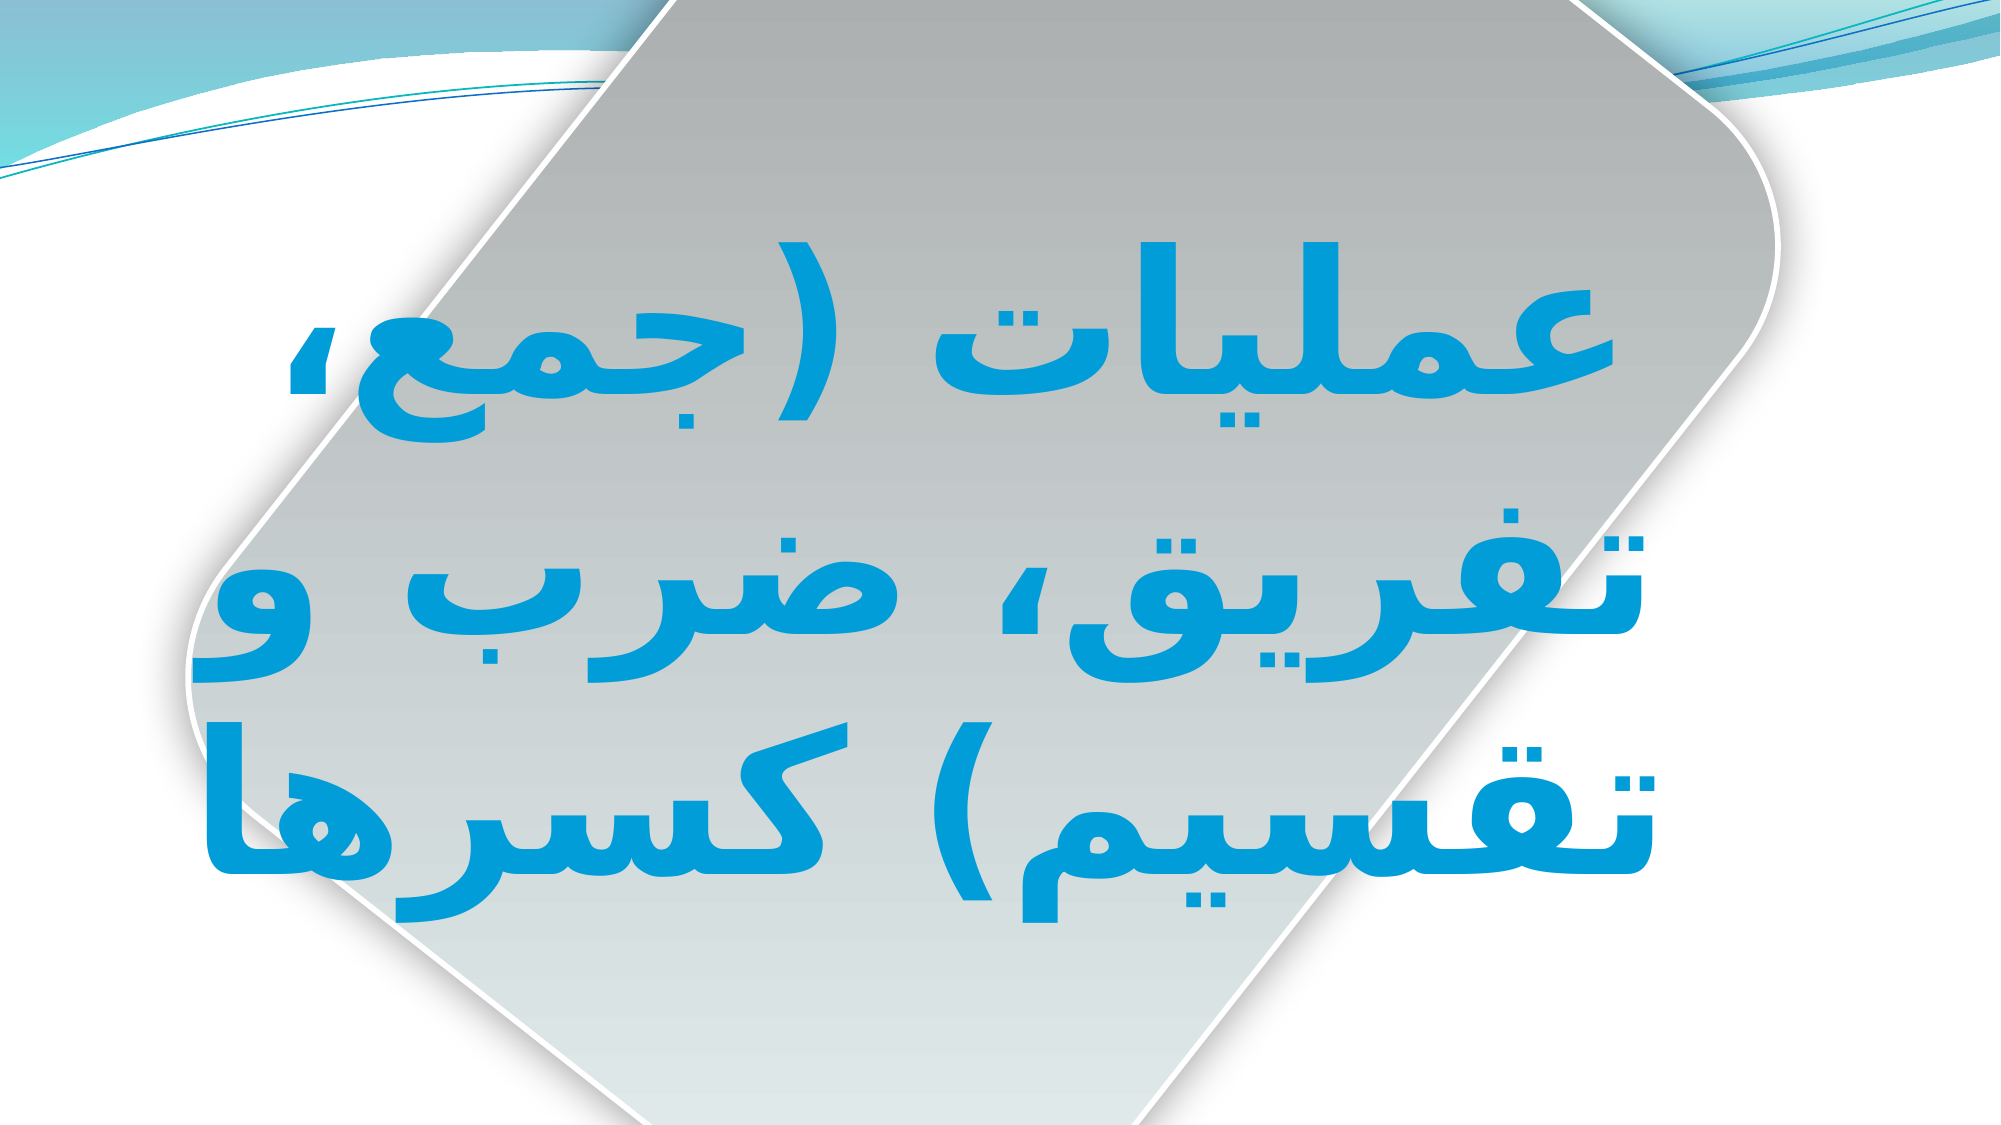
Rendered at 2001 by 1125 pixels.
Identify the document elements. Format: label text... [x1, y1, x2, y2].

text_box [373, 912, 1306, 1125]
text_box [515, 0, 1774, 197]
list عملیات (جمع، تفریق، ضرب و تقسیم) کسرها [90, 197, 1816, 912]
